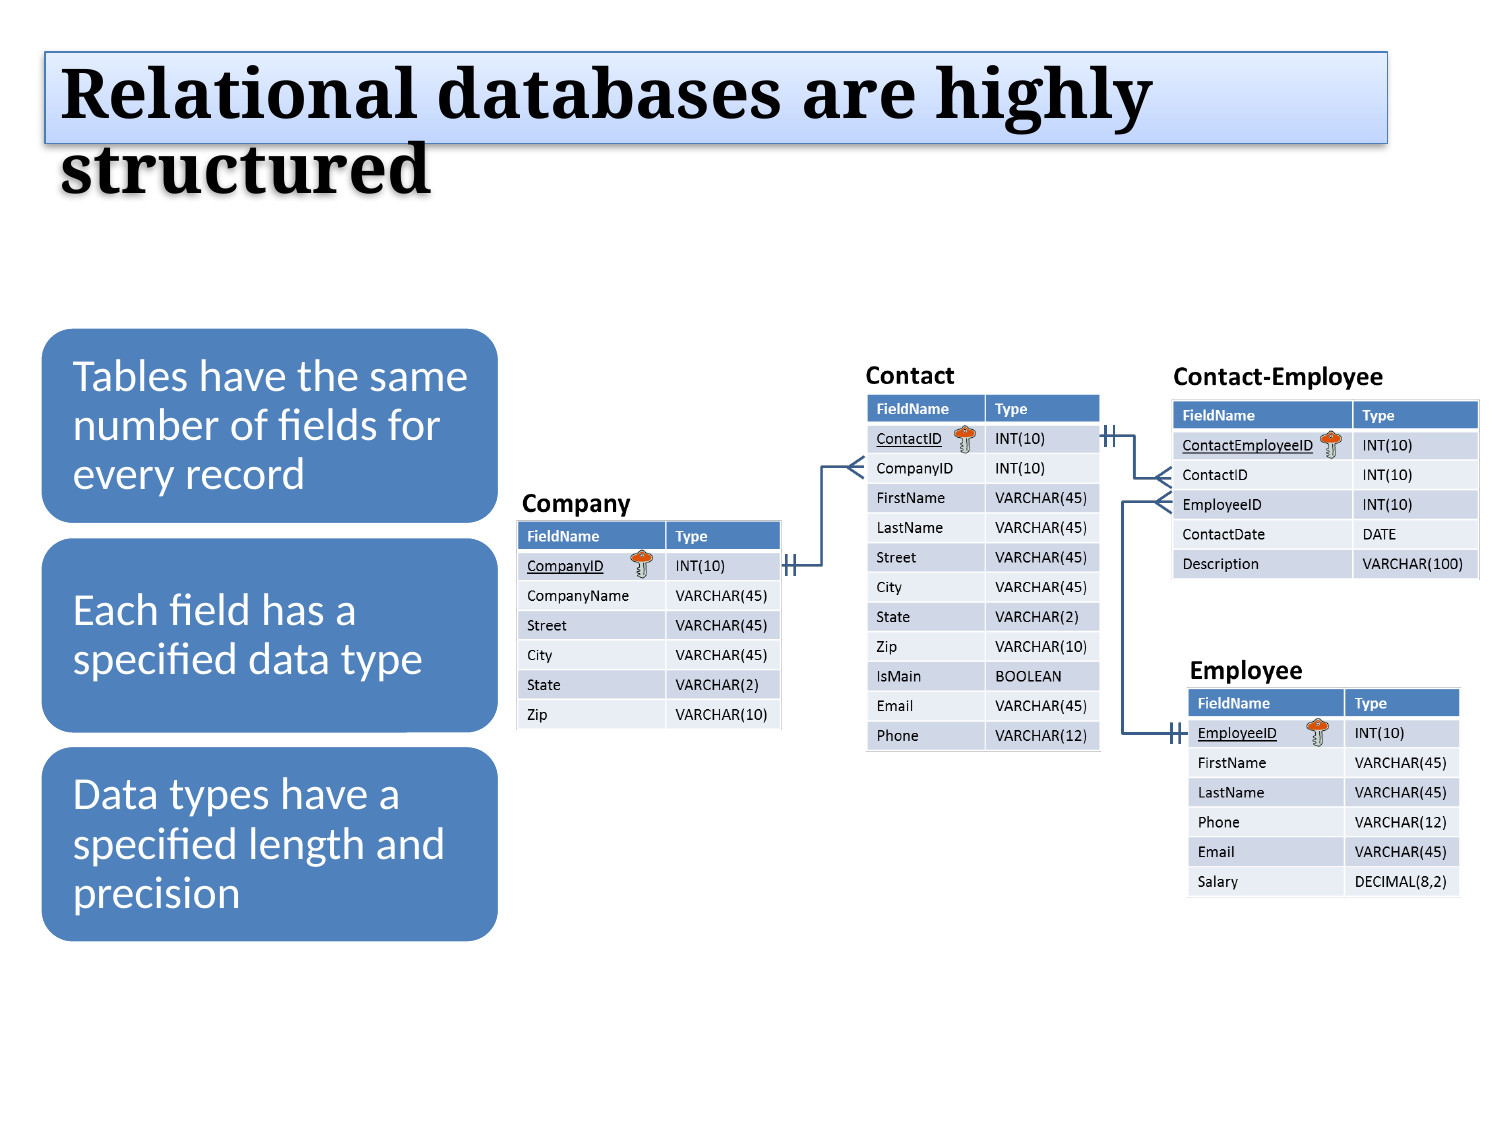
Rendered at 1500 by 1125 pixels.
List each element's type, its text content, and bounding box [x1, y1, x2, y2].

text_box Relational databases are highly structured [44, 51, 1388, 144]
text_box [39, 237, 501, 1034]
picture [505, 349, 1481, 901]
